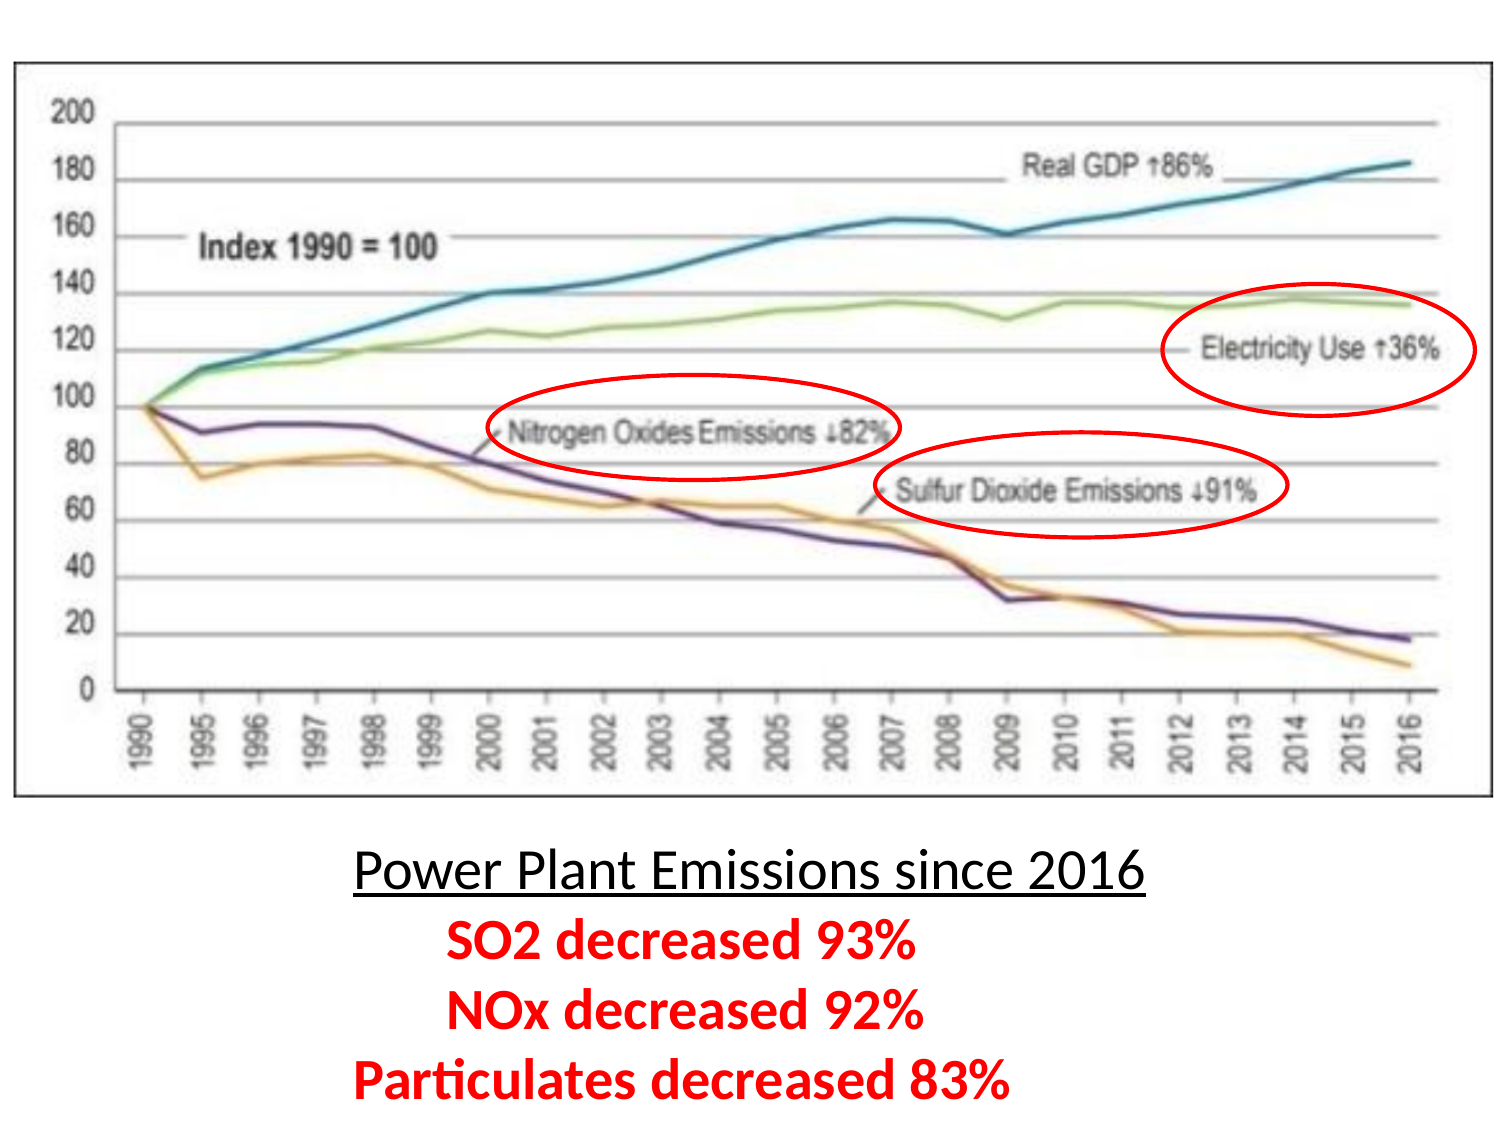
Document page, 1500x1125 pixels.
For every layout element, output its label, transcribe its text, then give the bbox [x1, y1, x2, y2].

text_box Power Plant Emissions since 2016 SO2 decreased 93% NOx decreased 92% Particulates decreased 83% [338, 823, 1162, 1119]
picture [0, 55, 1500, 809]
